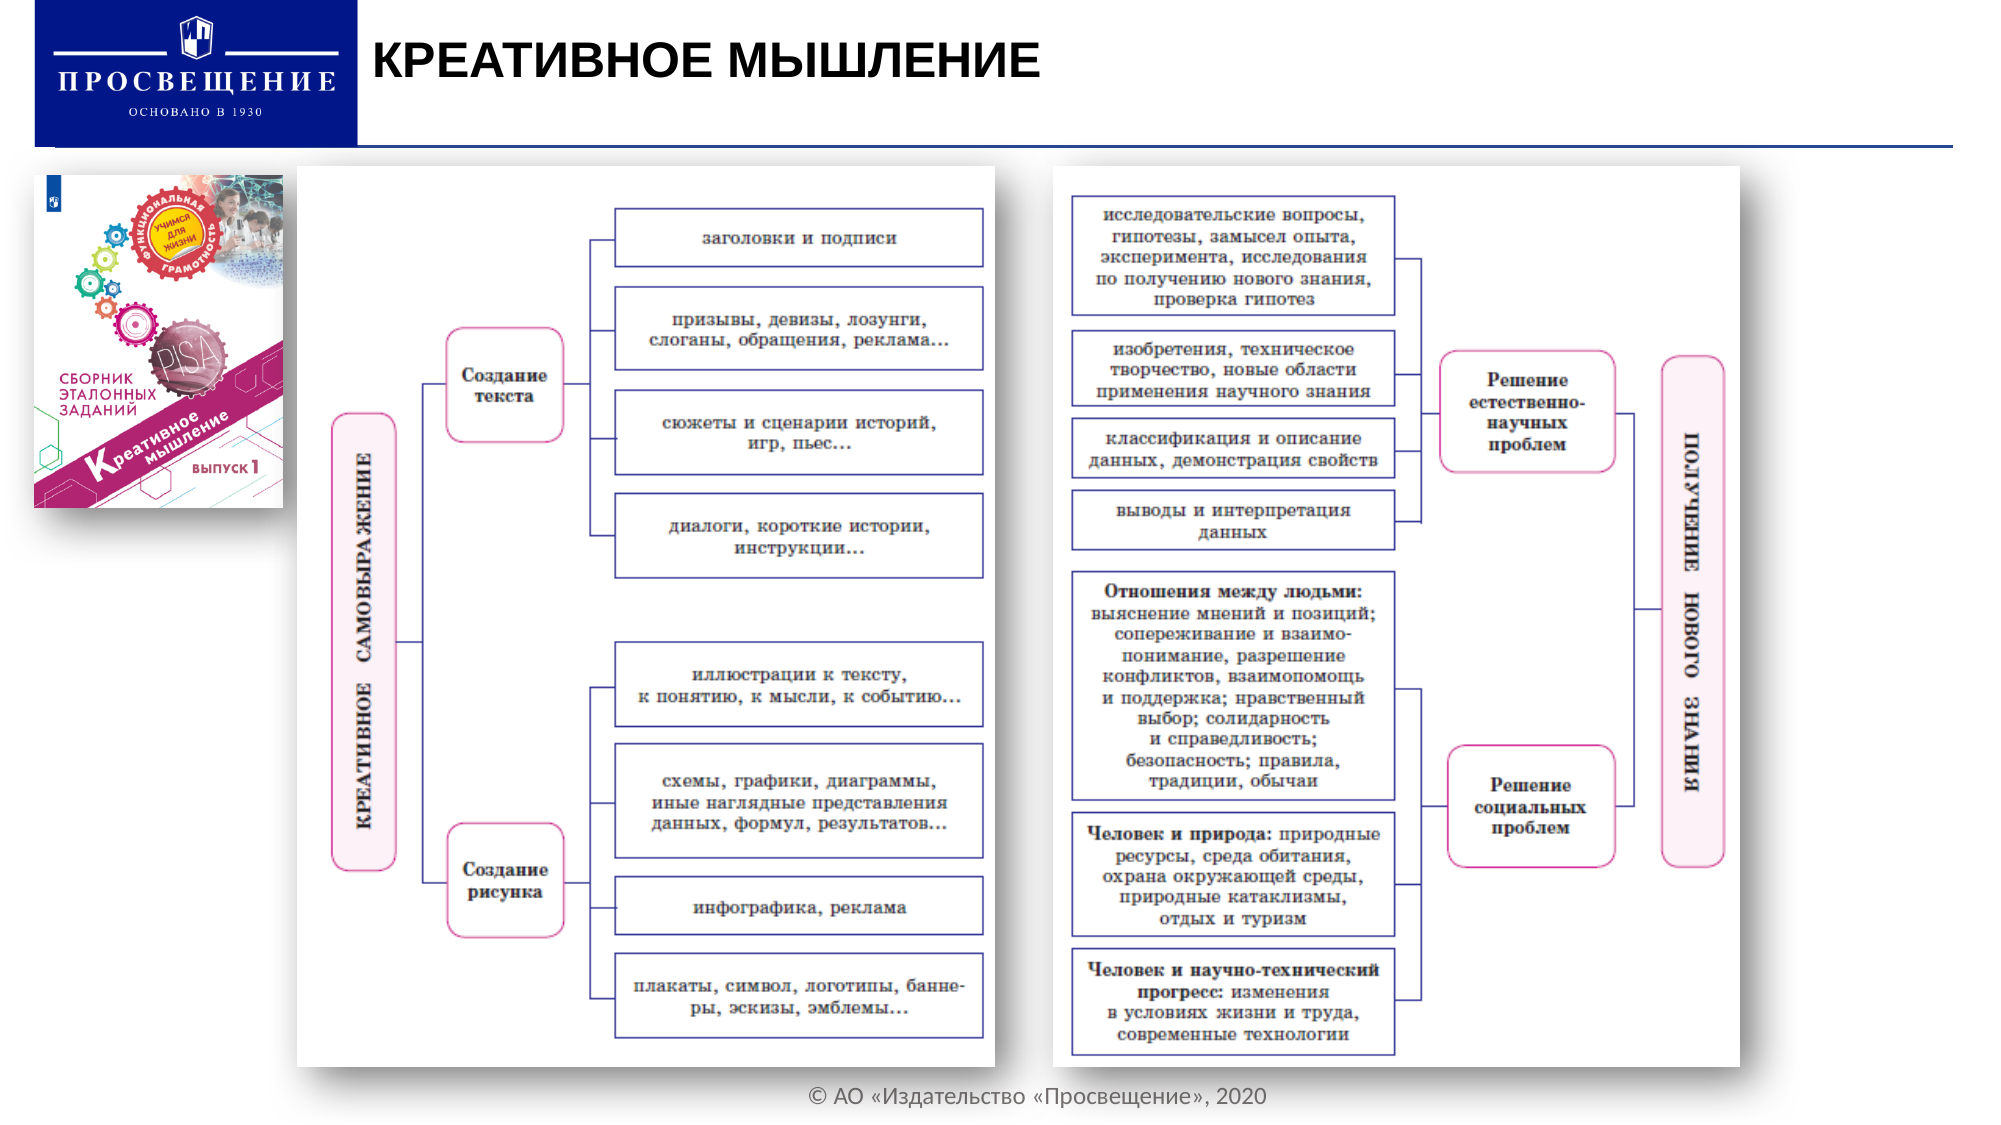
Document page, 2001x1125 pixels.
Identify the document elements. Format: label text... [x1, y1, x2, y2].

picture [297, 166, 995, 1067]
picture [34, 0, 358, 148]
text_box КРЕАТИВНОЕ МЫШЛЕНИЕ [358, 20, 1958, 95]
picture [1053, 166, 1740, 1067]
picture [34, 175, 283, 508]
footer © АО «Издательство «Просвещение», 2020 [699, 1089, 1375, 1125]
